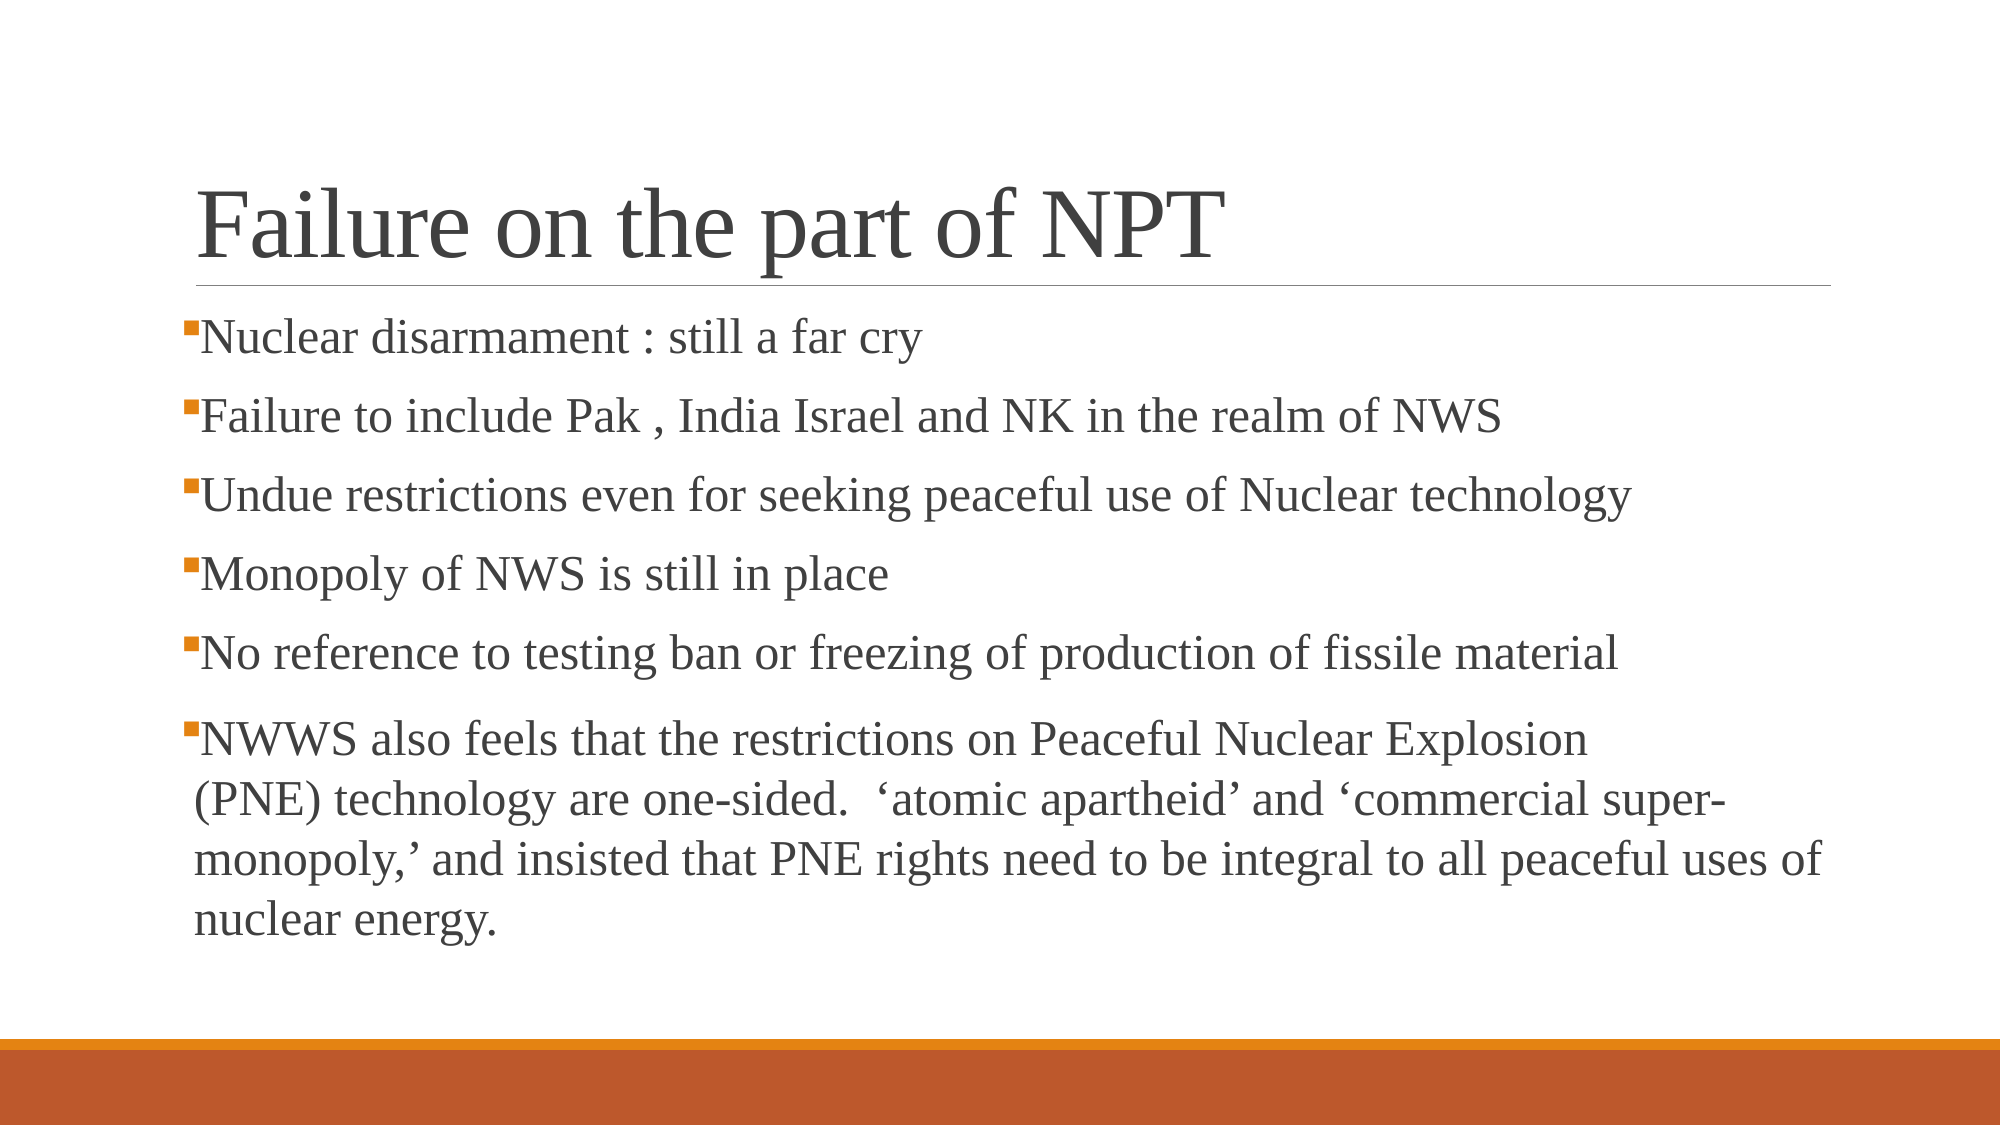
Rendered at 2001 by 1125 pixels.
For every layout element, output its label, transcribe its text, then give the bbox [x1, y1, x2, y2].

title Failure on the part of NPT [180, 47, 1830, 285]
list Nuclear disarmament : still a far cry Failure to include Pak , India Israel and NK in the realm of NWS Undue restrictions even for seeking peaceful use of Nuclear technology Monopoly of NWS is still in place No reference to testing ban or freezing of production of fissile material NWWS also feels that the restrictions on Peaceful Nuclear Explosion (PNE) technology are one-sided. ‘atomic apartheid’ and ‘commercial super-monopoly,’ and insisted that PNE rights need to be integral to all peaceful uses of nuclear energy. [180, 302, 1830, 963]
